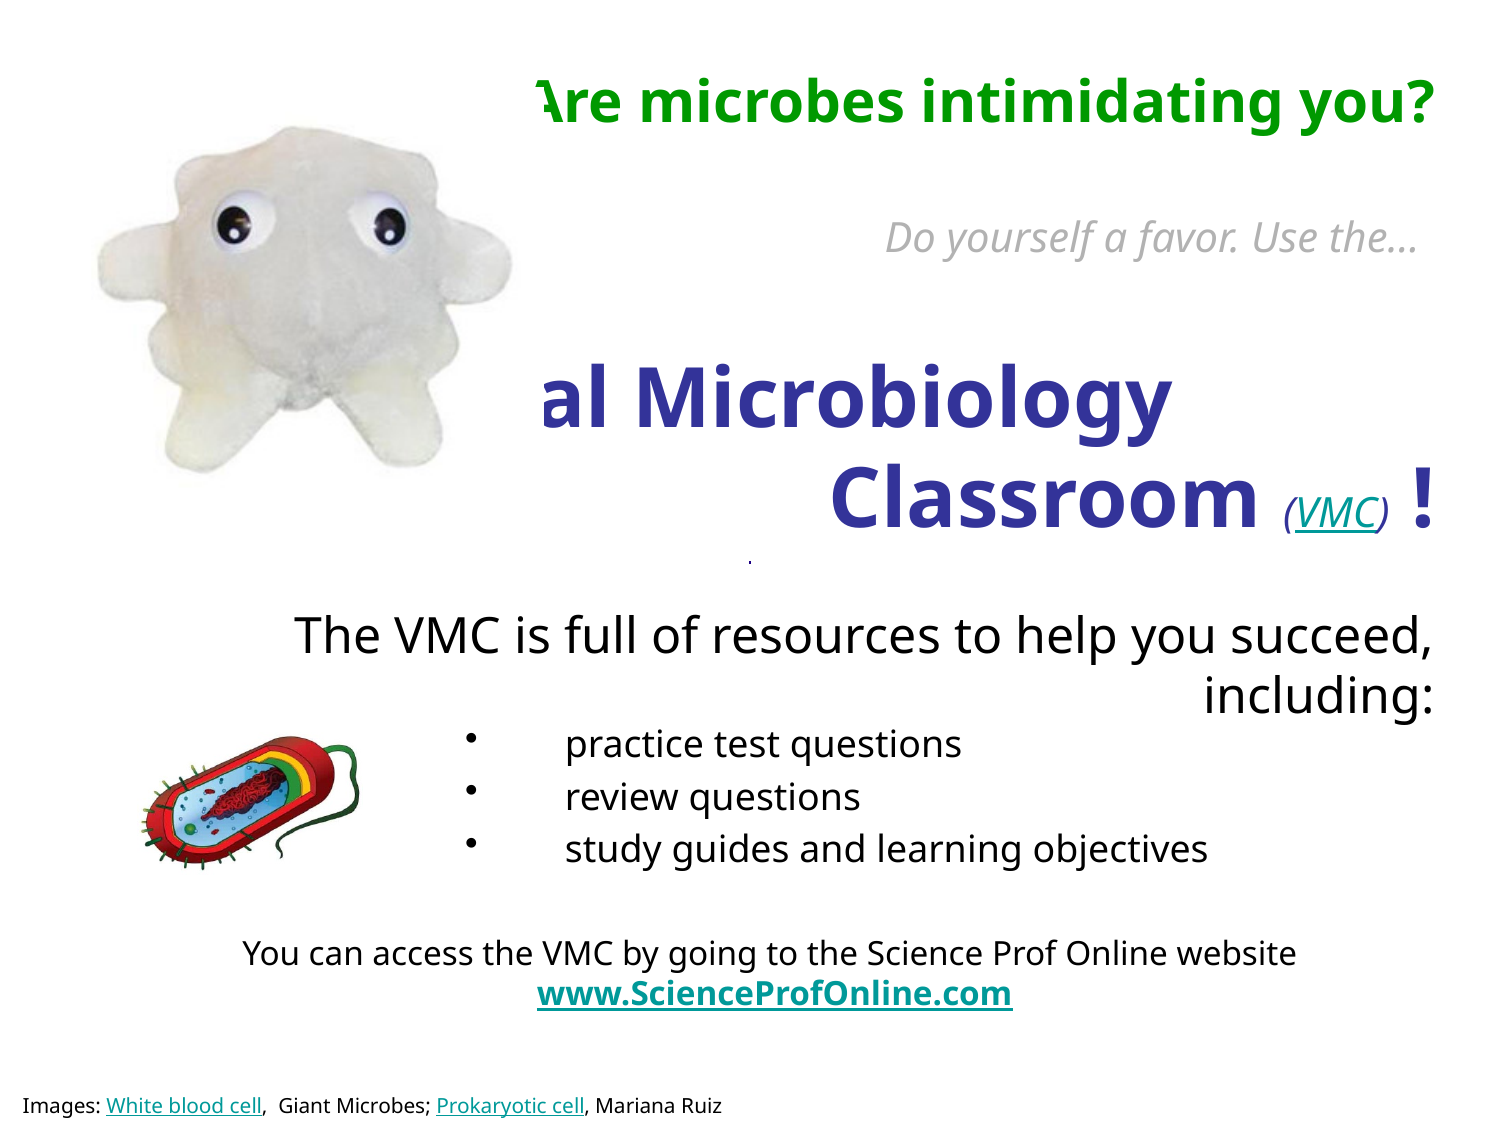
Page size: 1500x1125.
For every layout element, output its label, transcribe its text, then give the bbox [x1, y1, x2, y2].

picture [137, 699, 363, 876]
title Are microbes intimidating you? Do yourself a favor. Use the… Virtual Microbiology Classroom (VMC) ! The VMC is full of resources to help you succeed, including: [50, 62, 1450, 725]
subtitle practice test questions review questions study guides and learning objectives [450, 712, 1463, 924]
text_box Images: White blood cell, Giant Microbes; Prokaryotic cell, Mariana Ruiz [7, 1084, 738, 1125]
text_box You can access the VMC by going to the Science Prof Online website www.ScienceProfOnline.com [50, 924, 1500, 1025]
picture [54, 87, 544, 502]
